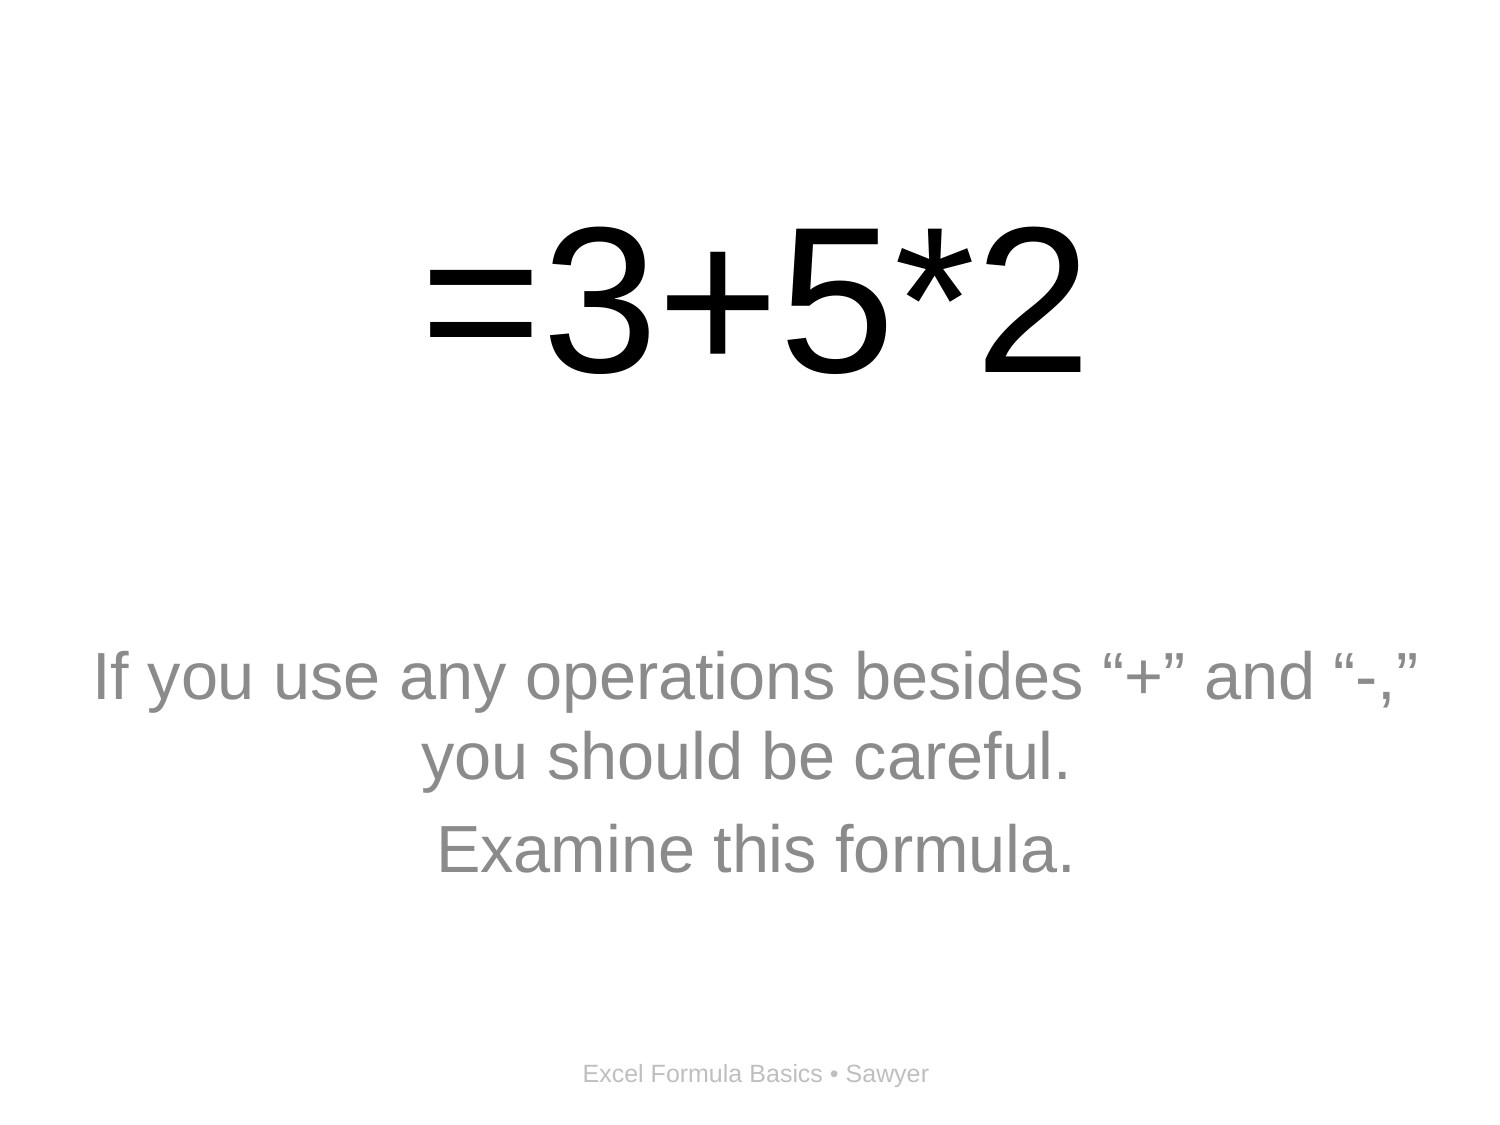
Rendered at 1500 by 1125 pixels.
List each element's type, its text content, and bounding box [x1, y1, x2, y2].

title =3+5*2 [75, 50, 1438, 591]
subtitle If you use any operations besides “+” and “-,” you should be careful. Examine this formula. [75, 624, 1438, 1038]
